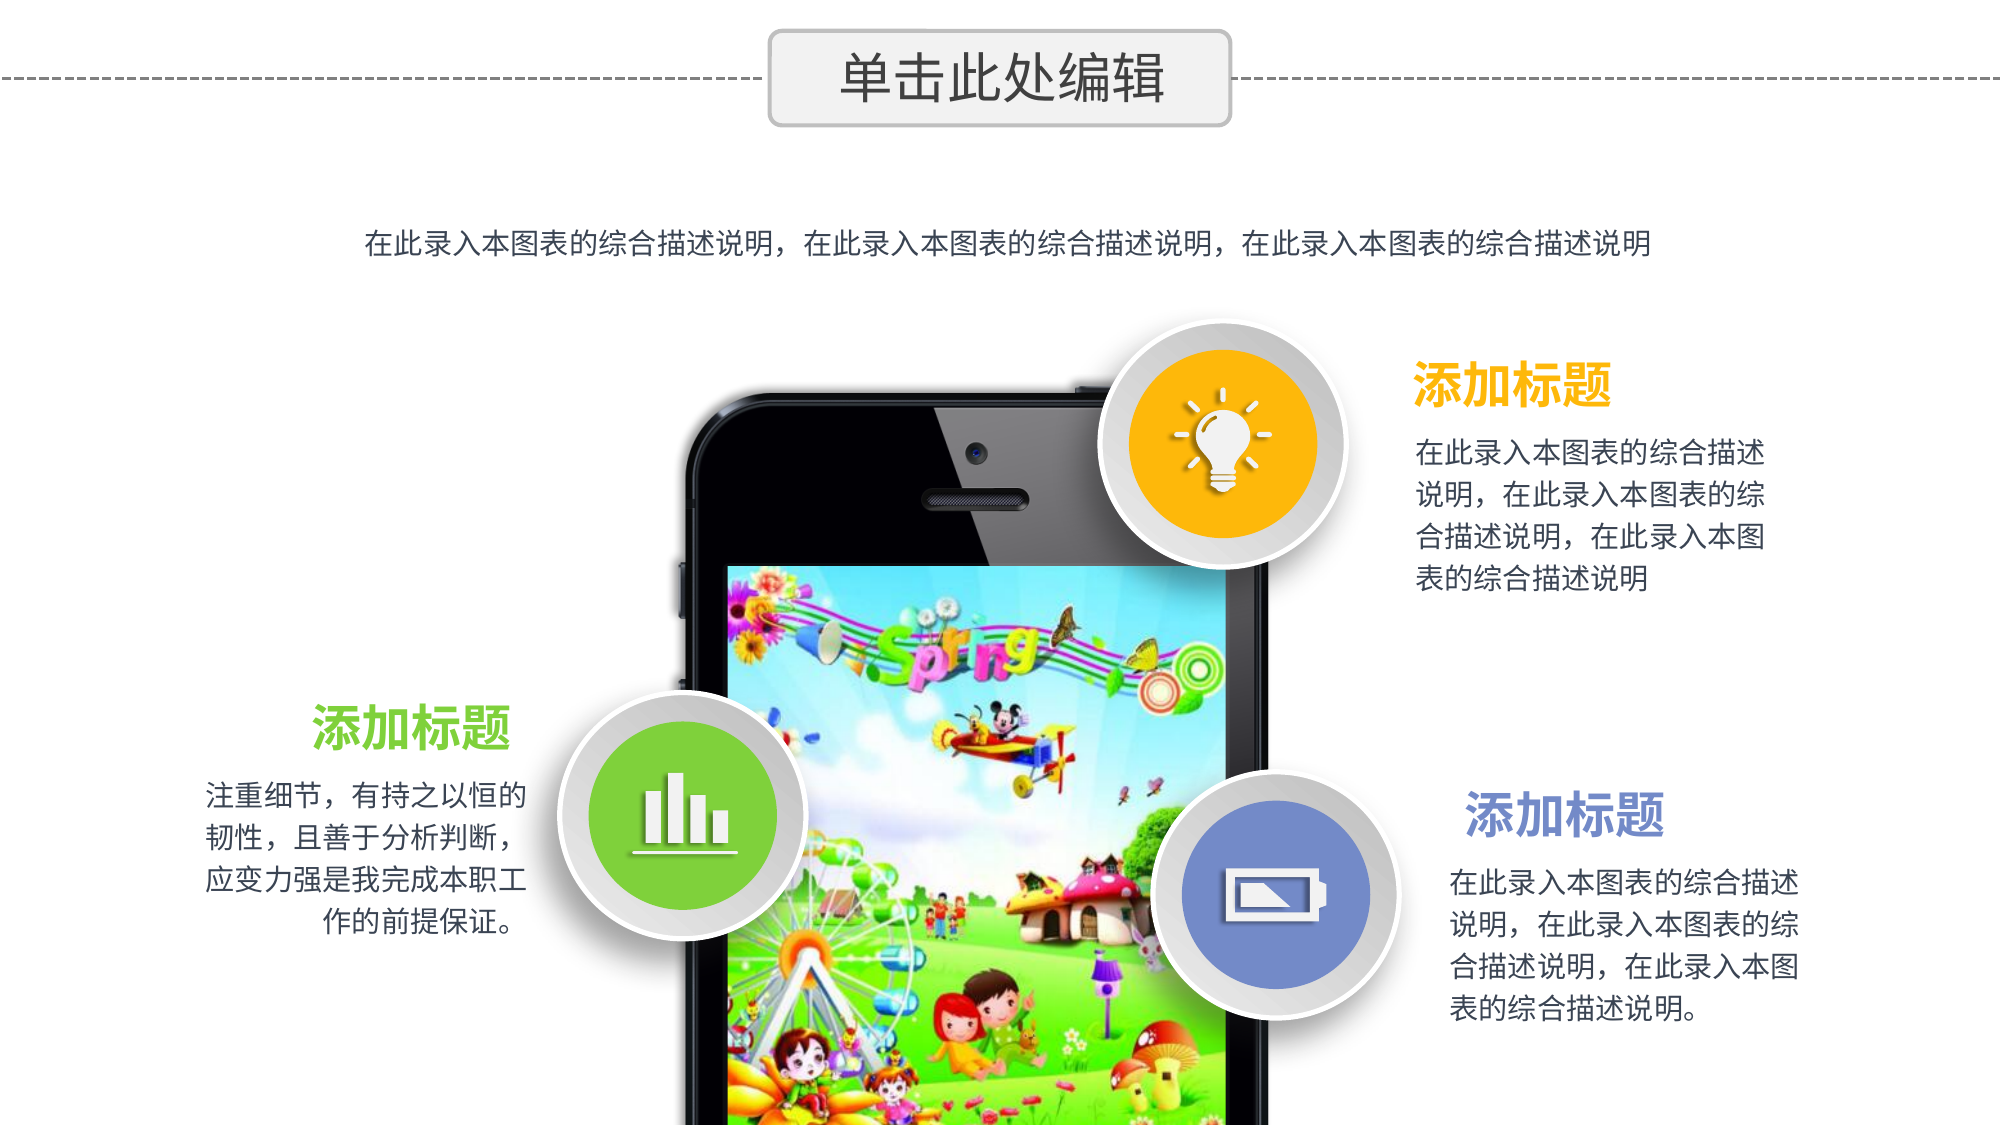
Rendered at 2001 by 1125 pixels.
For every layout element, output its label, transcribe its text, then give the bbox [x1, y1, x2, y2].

text_box 添加标题 [1397, 346, 1628, 422]
text_box 添加标题 [1450, 776, 1681, 850]
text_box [592, 386, 1378, 1125]
text_box [768, 111, 1232, 127]
text_box 在此录入本图表的综合描述说明，在此录入本图表的综合描述说明，在此录入本图表的综合描述说明。 [1434, 850, 1834, 1033]
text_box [559, 692, 806, 939]
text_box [1099, 320, 1347, 568]
text_box [768, 29, 1232, 51]
text_box 注重细节，有持之以恒的韧性，且善于分析判断，应变力强是我完成本职工作的前提保证。 [181, 763, 543, 946]
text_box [1152, 771, 1400, 1019]
text_box 在此录入本图表的综合描述说明，在此录入本图表的综合描述说明，在此录入本图表的综合描述说明 [1400, 420, 1792, 603]
text_box 添加标题 [296, 689, 527, 763]
text_box 在此录入本图表的综合描述说明，在此录入本图表的综合描述说明，在此录入本图表的综合描述说明 [189, 210, 1827, 268]
title 单击此处编辑 [726, 51, 1280, 111]
